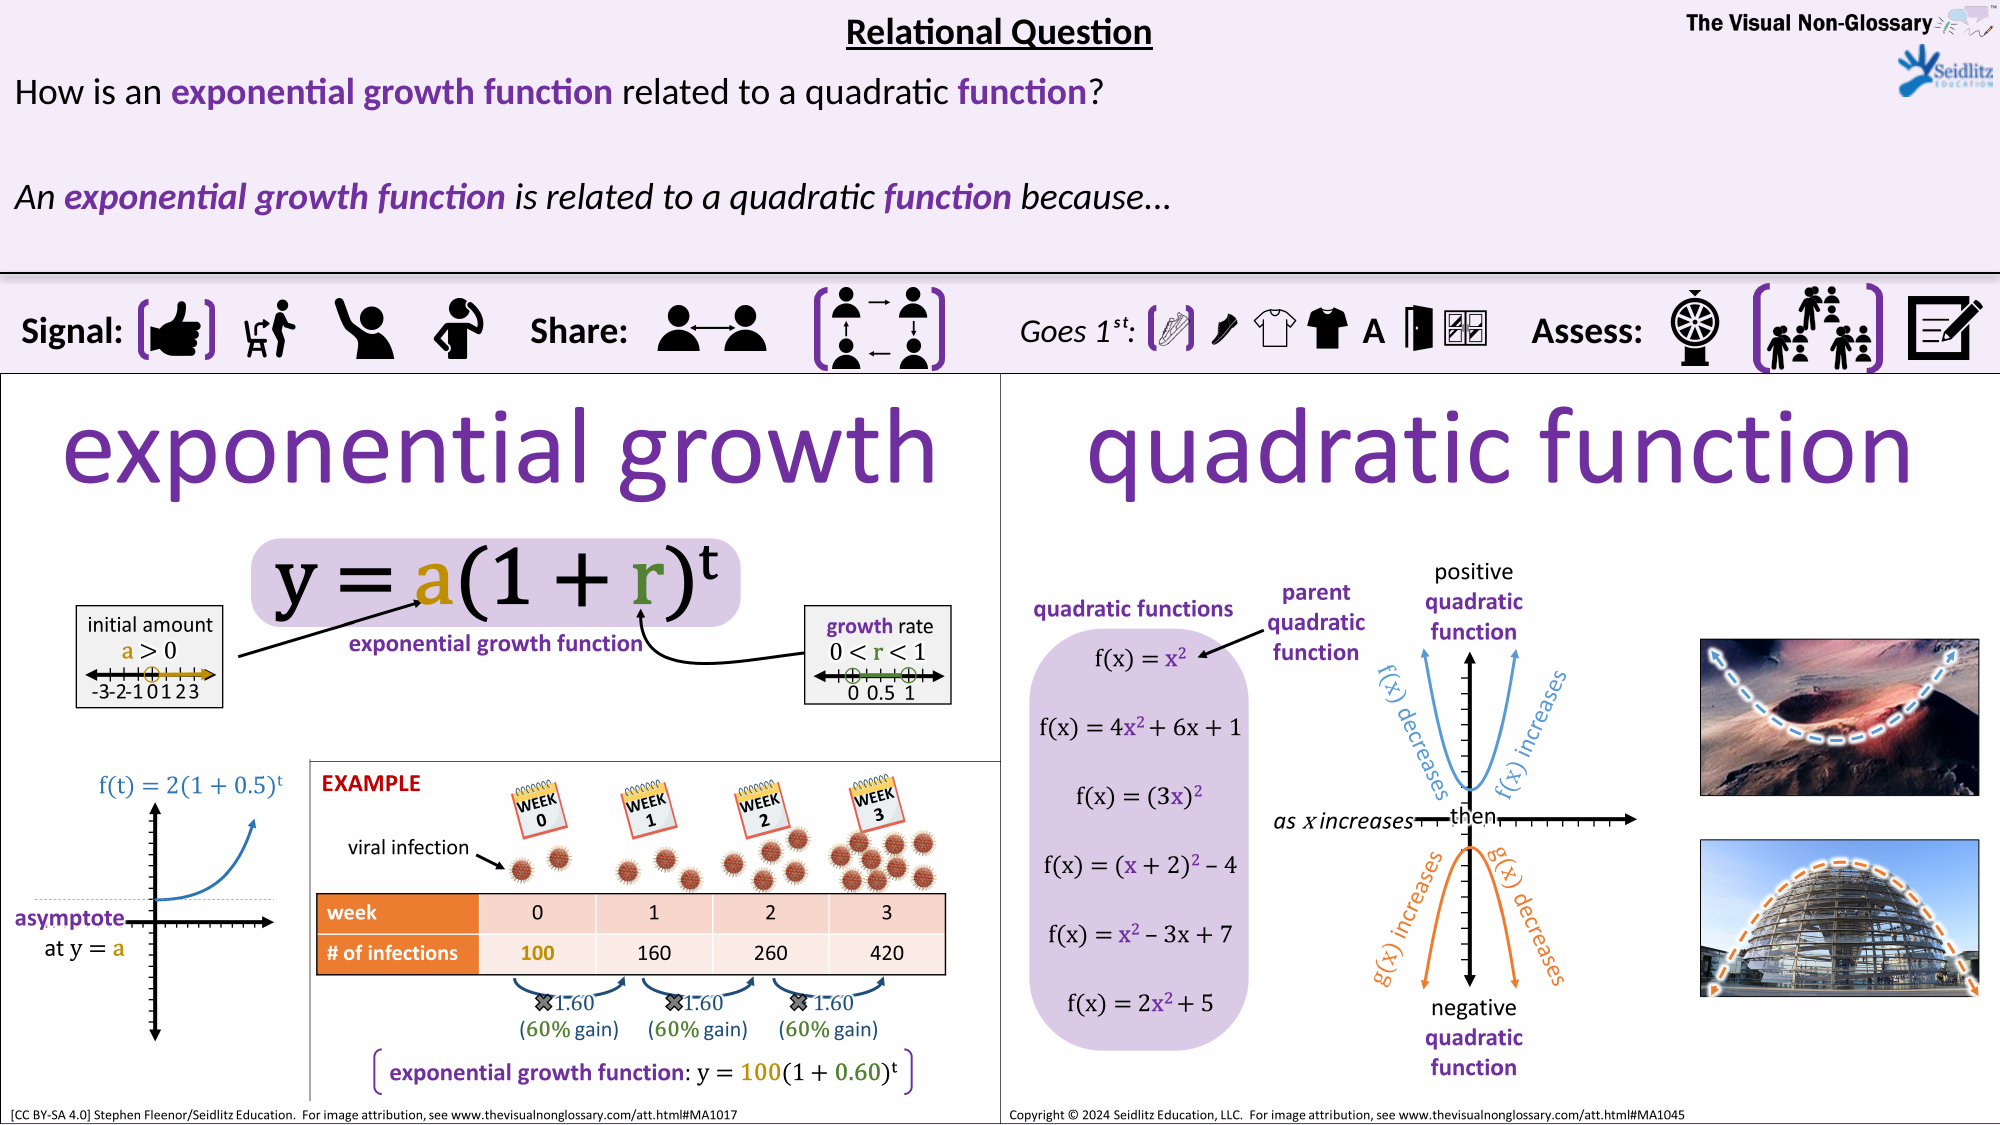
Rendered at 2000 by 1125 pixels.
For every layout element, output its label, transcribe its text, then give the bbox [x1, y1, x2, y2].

picture [0, 283, 2000, 1124]
text_box Goes 1ˢᵗ: [1005, 301, 1152, 357]
picture [1304, 305, 1351, 352]
picture [1202, 310, 1241, 349]
picture [656, 305, 769, 352]
picture [1396, 305, 1489, 352]
text_box An exponential growth function is related to a quadratic function because... [0, 164, 2000, 225]
picture [1148, 305, 1195, 352]
text_box Signal: [6, 298, 138, 359]
picture [1907, 290, 1984, 367]
text_box Assess: [1516, 298, 1652, 359]
picture [1672, 0, 2000, 40]
text_box Relational Question [831, 0, 1169, 59]
text_box How is an exponential growth function related to a quadratic function? [0, 59, 2000, 120]
picture [814, 287, 946, 371]
picture [137, 298, 215, 361]
picture [1657, 290, 1733, 367]
picture [239, 298, 301, 359]
text_box Share: [515, 298, 644, 359]
picture [334, 298, 395, 359]
picture [1252, 305, 1298, 352]
text_box A [1347, 298, 1401, 359]
picture [428, 298, 490, 359]
picture [1898, 44, 1993, 97]
